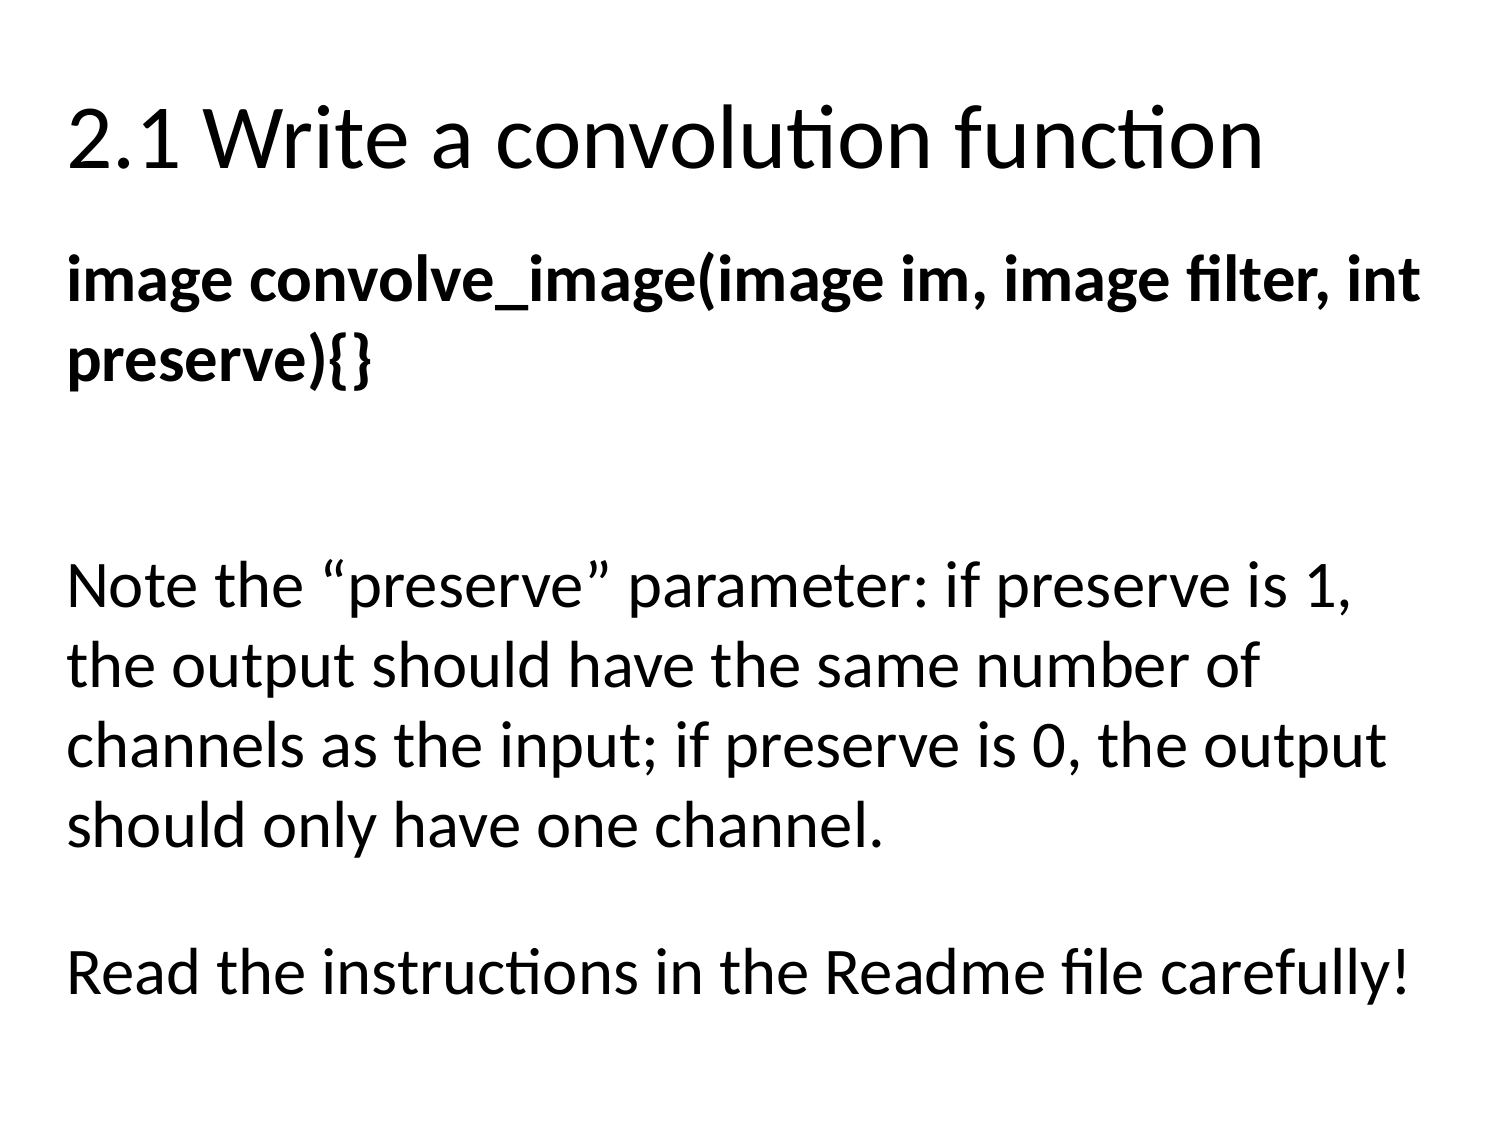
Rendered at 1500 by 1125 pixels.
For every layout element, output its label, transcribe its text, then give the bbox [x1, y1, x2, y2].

list image convolve_image(image im, image filter, int preserve){} Note the “preserve” parameter: if preserve is 1, the output should have the same number of channels as the input; if preserve is 0, the output should only have one channel. Read the instructions in the Readme file carefully! [51, 219, 1449, 781]
title 2.1 Write a convolution function [51, 61, 1449, 156]
